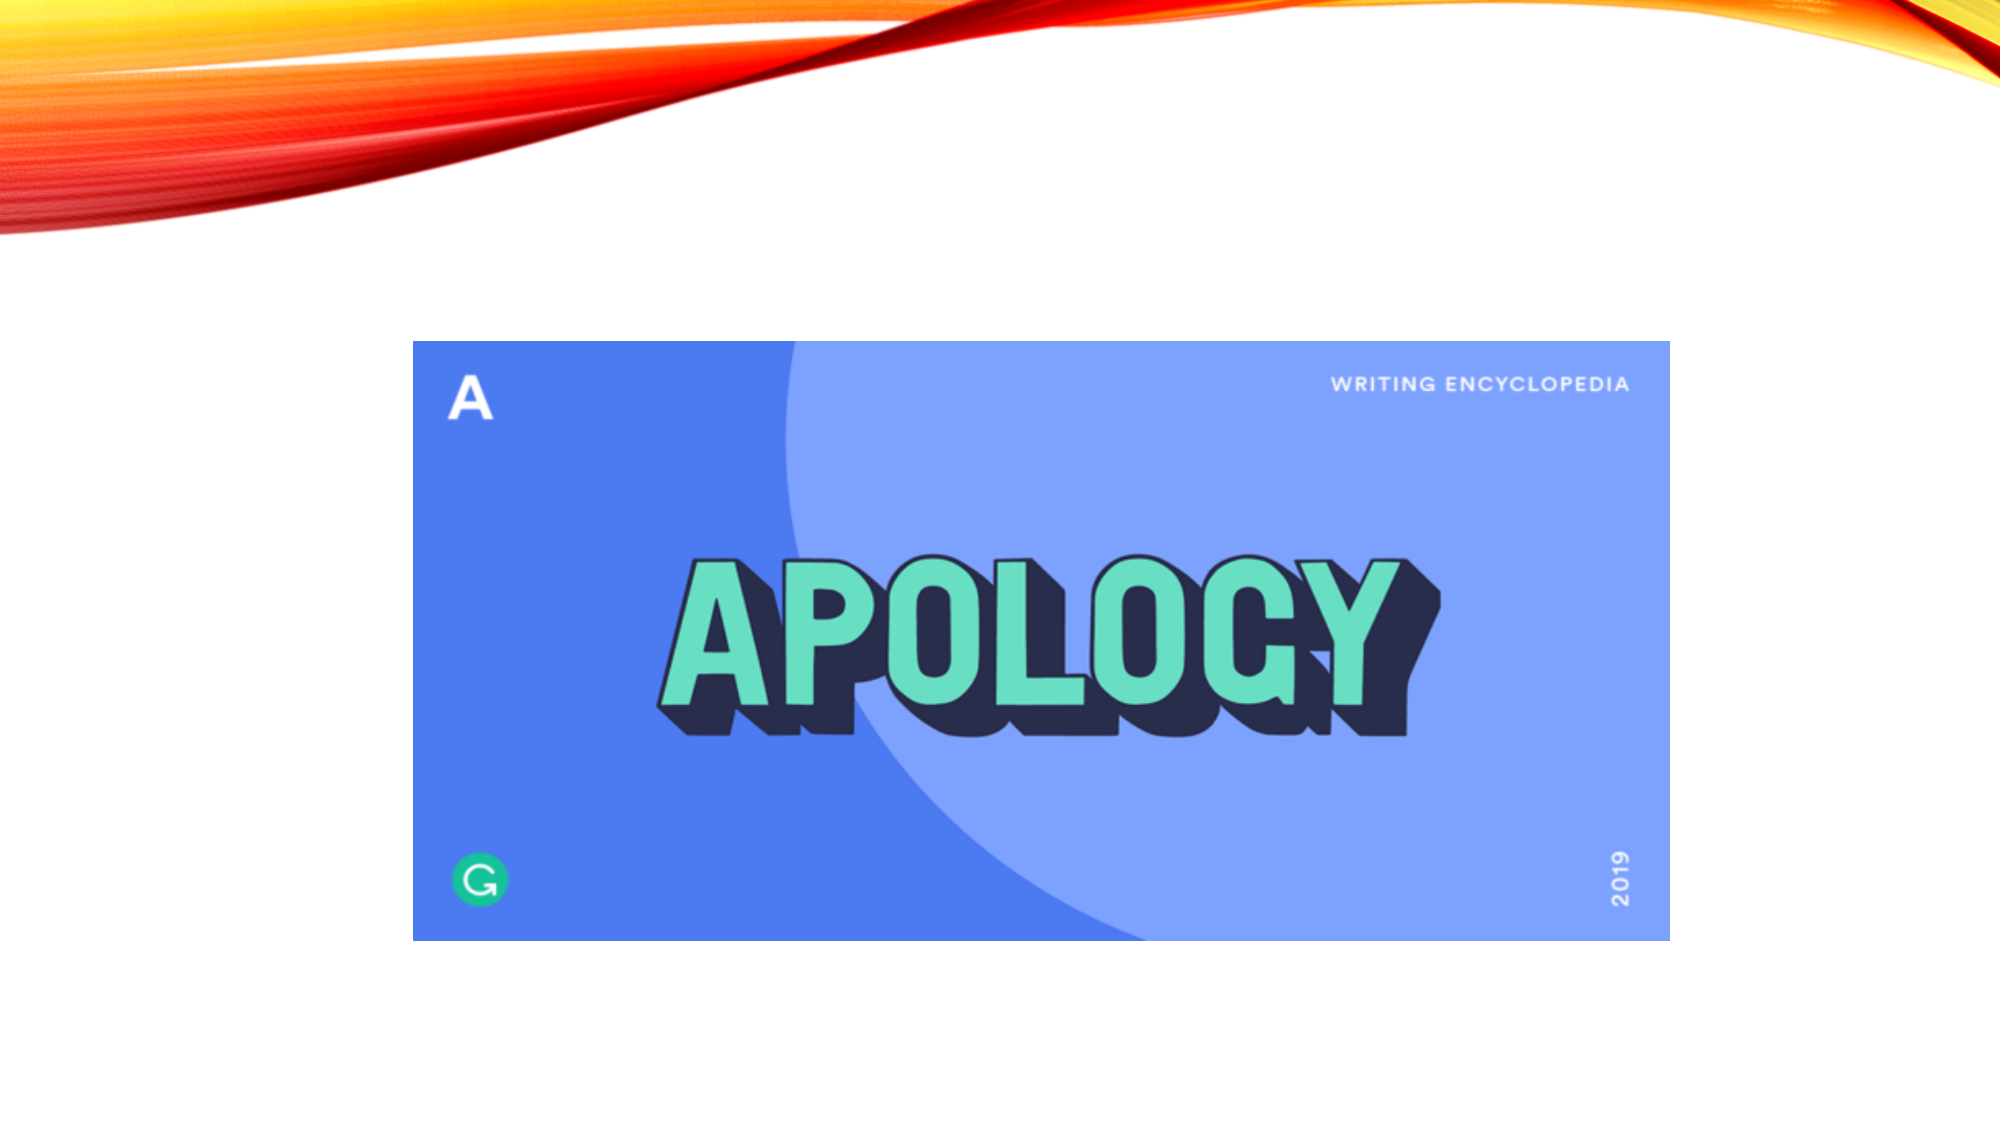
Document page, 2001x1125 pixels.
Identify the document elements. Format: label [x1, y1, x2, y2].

list [413, 341, 1670, 942]
picture [0, 0, 2000, 237]
